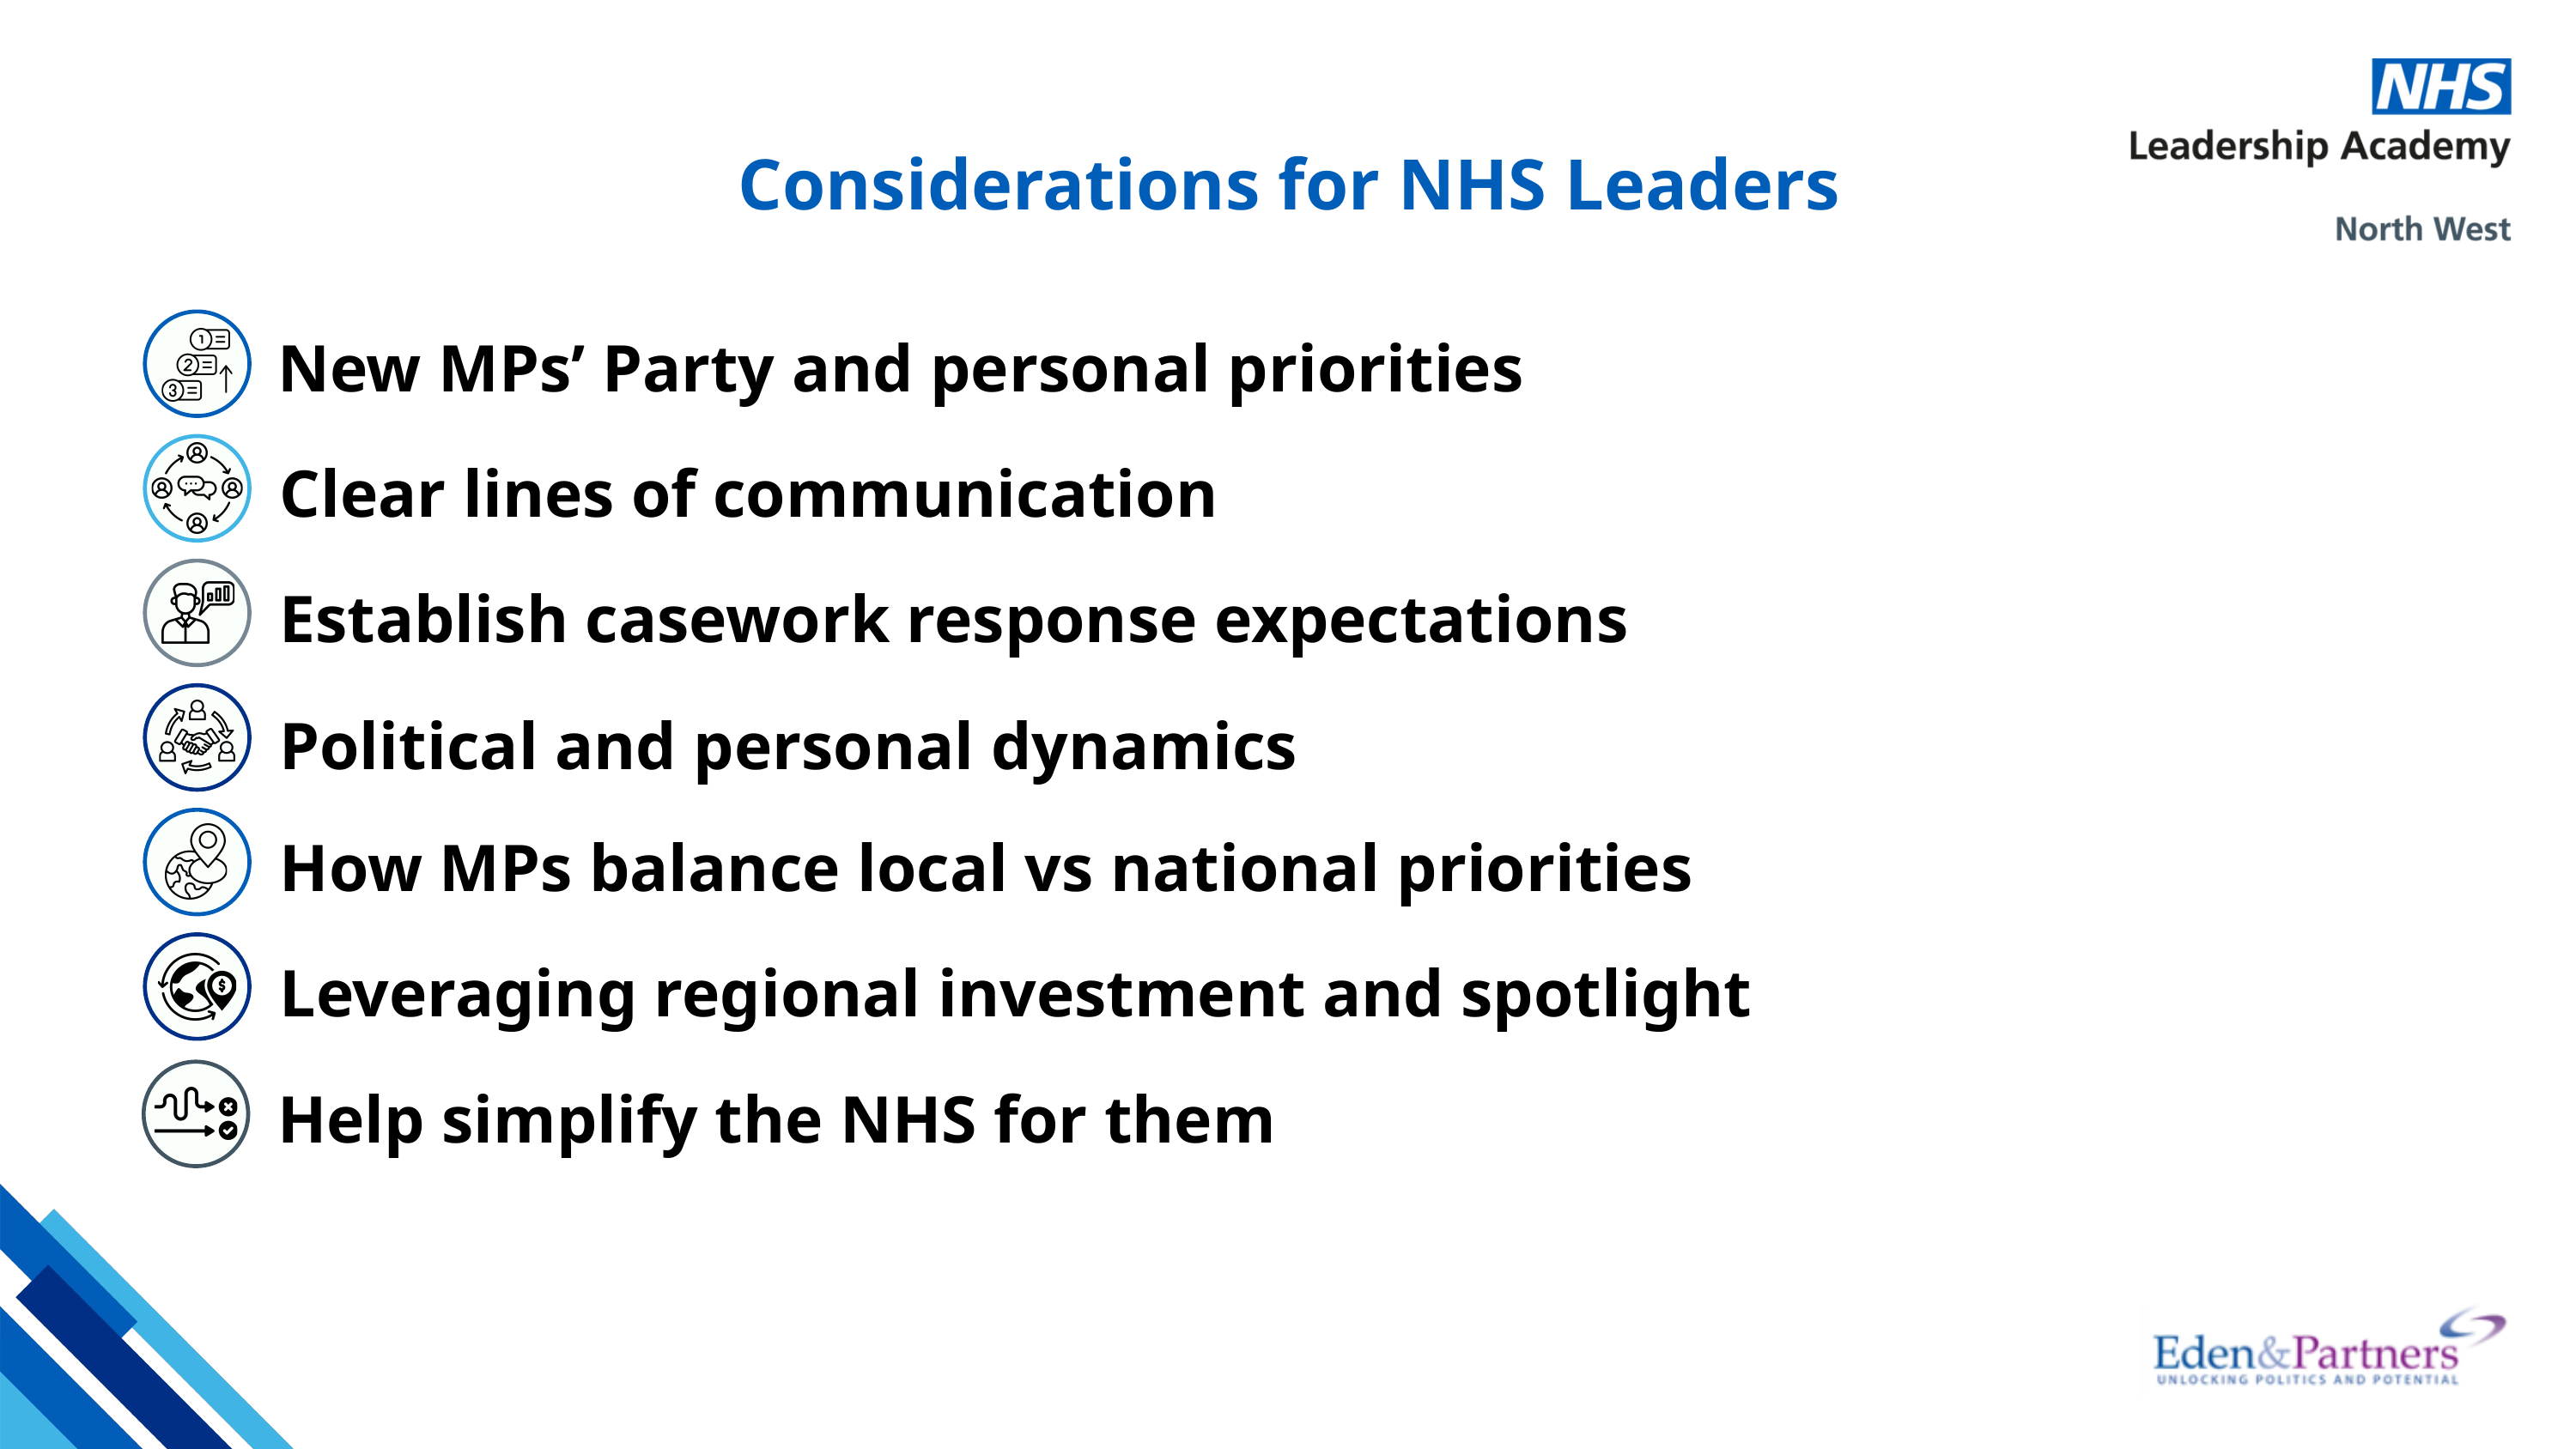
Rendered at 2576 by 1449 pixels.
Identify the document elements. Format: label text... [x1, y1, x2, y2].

text_box How MPs balance local vs national priorities​ [279, 814, 2391, 905]
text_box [144, 311, 250, 416]
text_box Establish casework response expectations​ [279, 565, 2576, 656]
text_box Help simplify the NHS for them [277, 1065, 2389, 1156]
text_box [144, 684, 250, 791]
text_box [143, 1061, 249, 1167]
text_box Clear lines of communication​ [279, 440, 2391, 530]
text_box [0, 1184, 294, 1449]
text_box [2130, 58, 2512, 241]
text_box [144, 435, 250, 541]
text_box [144, 560, 250, 666]
text_box New MPs’ Party and personal priorities​ [277, 314, 2389, 405]
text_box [144, 809, 250, 915]
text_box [144, 934, 250, 1040]
text_box Political and personal dynamics​ [279, 691, 2170, 782]
text_box Considerations for NHS Leaders [291, 126, 2287, 224]
text_box Leveraging regional investment and spotlight​ [279, 939, 2391, 1030]
text_box [2117, 1303, 2512, 1397]
